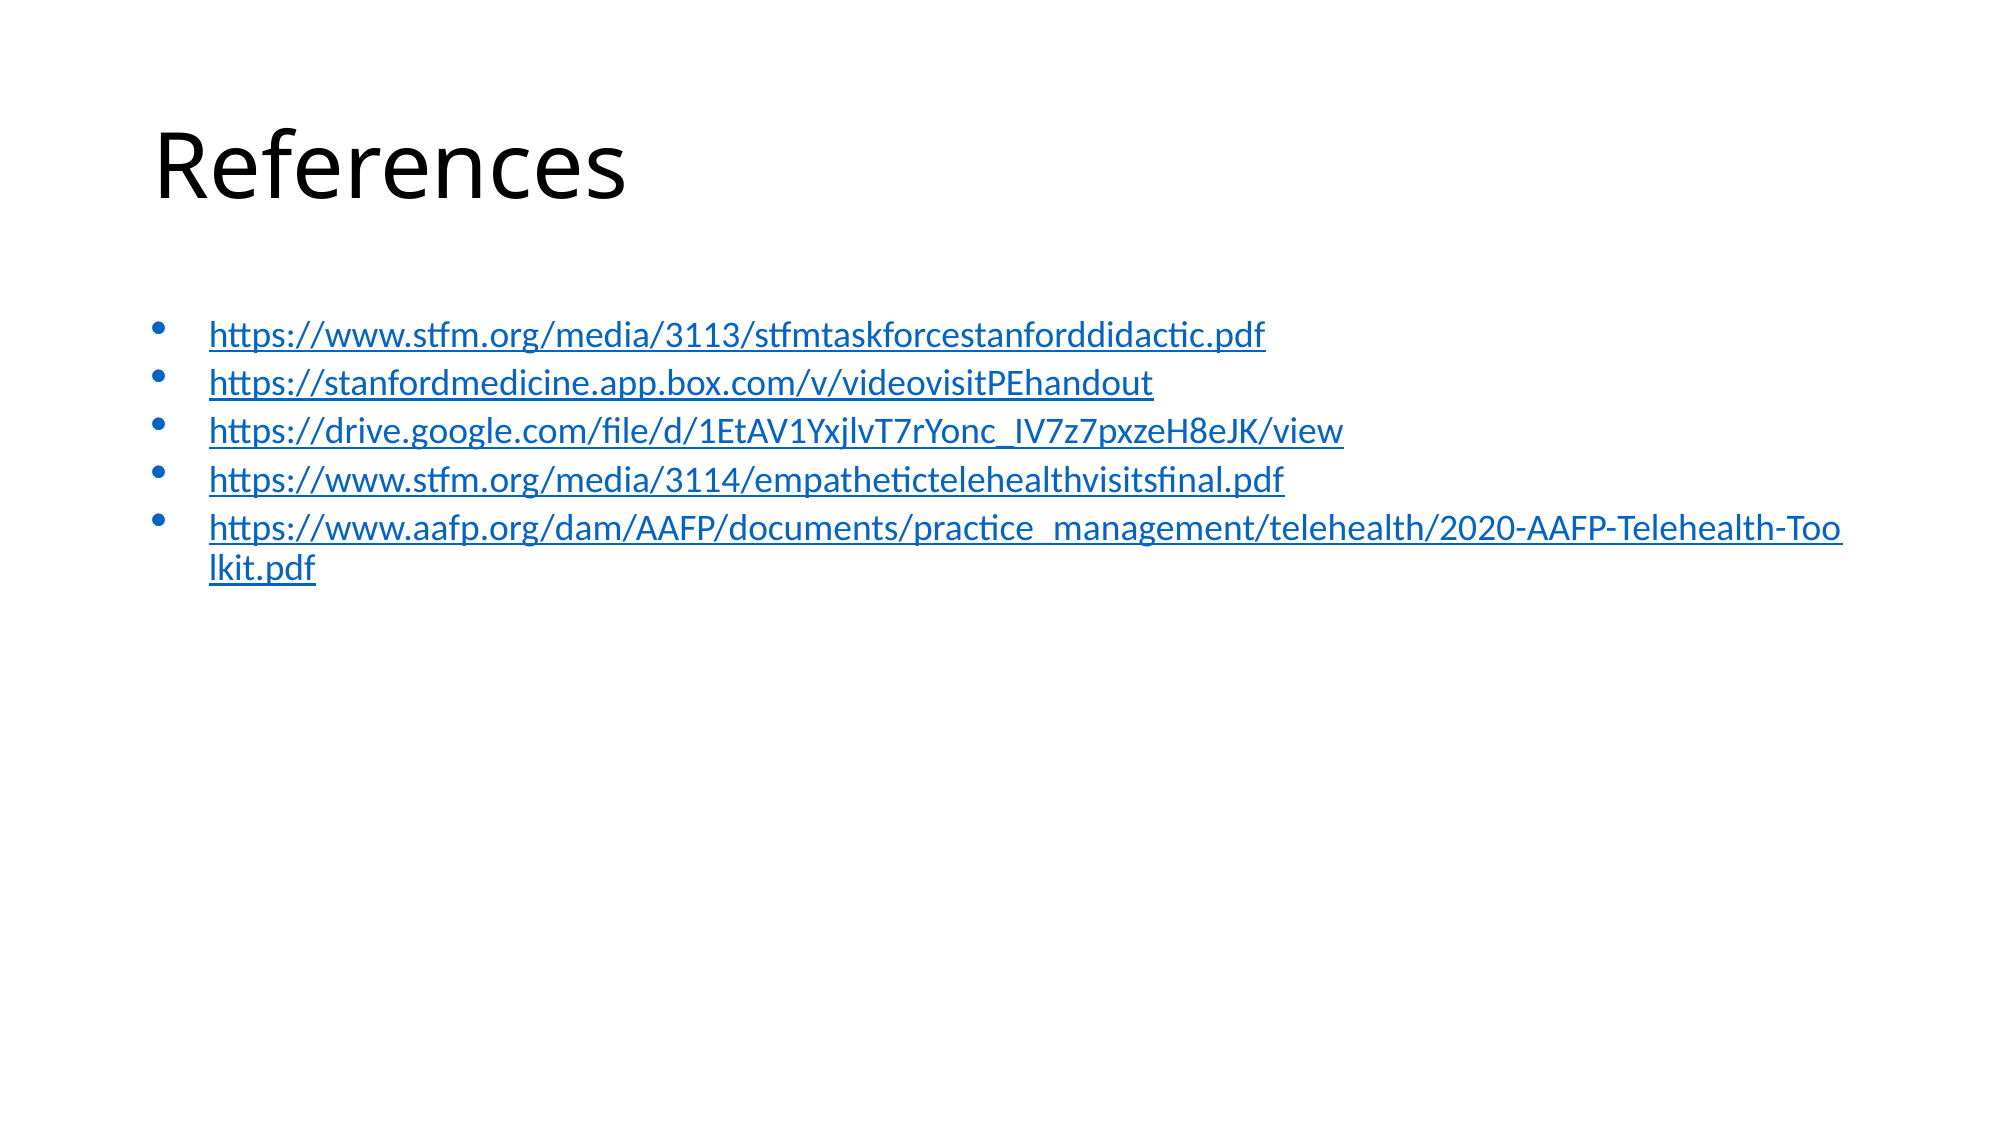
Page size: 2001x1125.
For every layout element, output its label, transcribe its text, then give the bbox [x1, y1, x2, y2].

title References [137, 59, 1863, 278]
list https://www.stfm.org/media/3113/stfmtaskforcestanforddidactic.pdf https://stanfordmedicine.app.box.com/v/videovisitPEhandout https://drive.google.com/file/d/1EtAV1YxjlvT7rYonc_IV7z7pxzeH8eJK/view https://www.stfm.org/media/3114/empathetictelehealthvisitsfinal.pdf https://www.aafp.org/dam/AAFP/documents/practice_management/telehealth/2020-AAFP-Telehealth-Toolkit.pdf [137, 299, 1863, 1014]
